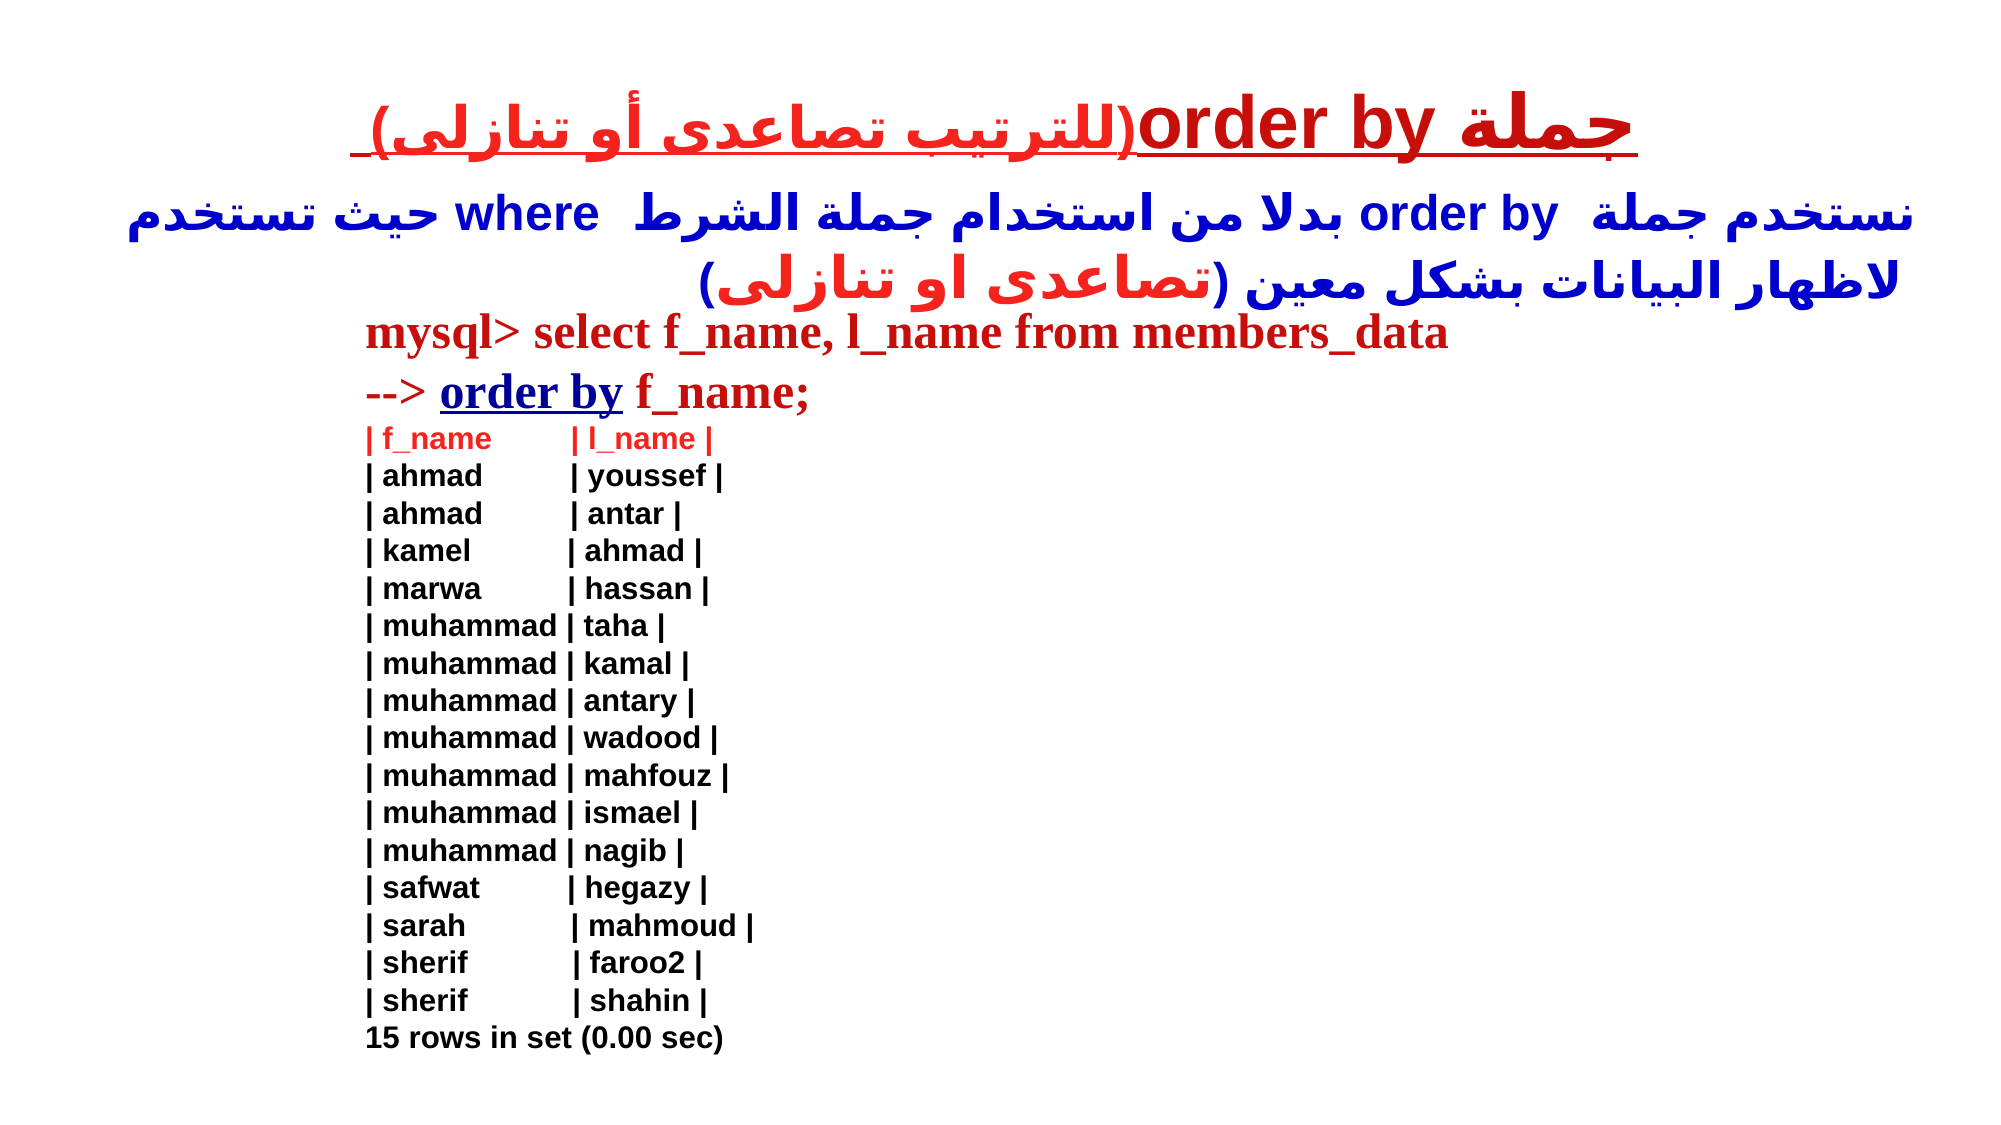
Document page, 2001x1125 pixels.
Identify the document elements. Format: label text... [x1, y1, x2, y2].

text_box mysql> select f_name, l_name from members_data --> order by f_name; | f_name | l_name | | ahmad | youssef | | ahmad | antar | | kamel | ahmad | | marwa | hassan | | muhammad | taha | | muhammad | kamal | | muhammad | antary | | muhammad | wadood | | muhammad | mahfouz | | muhammad | ismael | | muhammad | nagib | | safwat | hegazy | | sarah | mahmoud | | sherif | faroo2 | | sherif | shahin | 15 rows in set (0.00 sec) [350, 290, 1497, 1063]
text_box نستخدم جملة order by بدلا من استخدام جملة الشرط where حيث تستخدم لاظهار البيانات بشكل معين (تصاعدى او تنازلى) [111, 172, 1932, 318]
text_box (للترتيب تصاعدى أو تنازلى)order by جملة [291, 66, 1697, 172]
